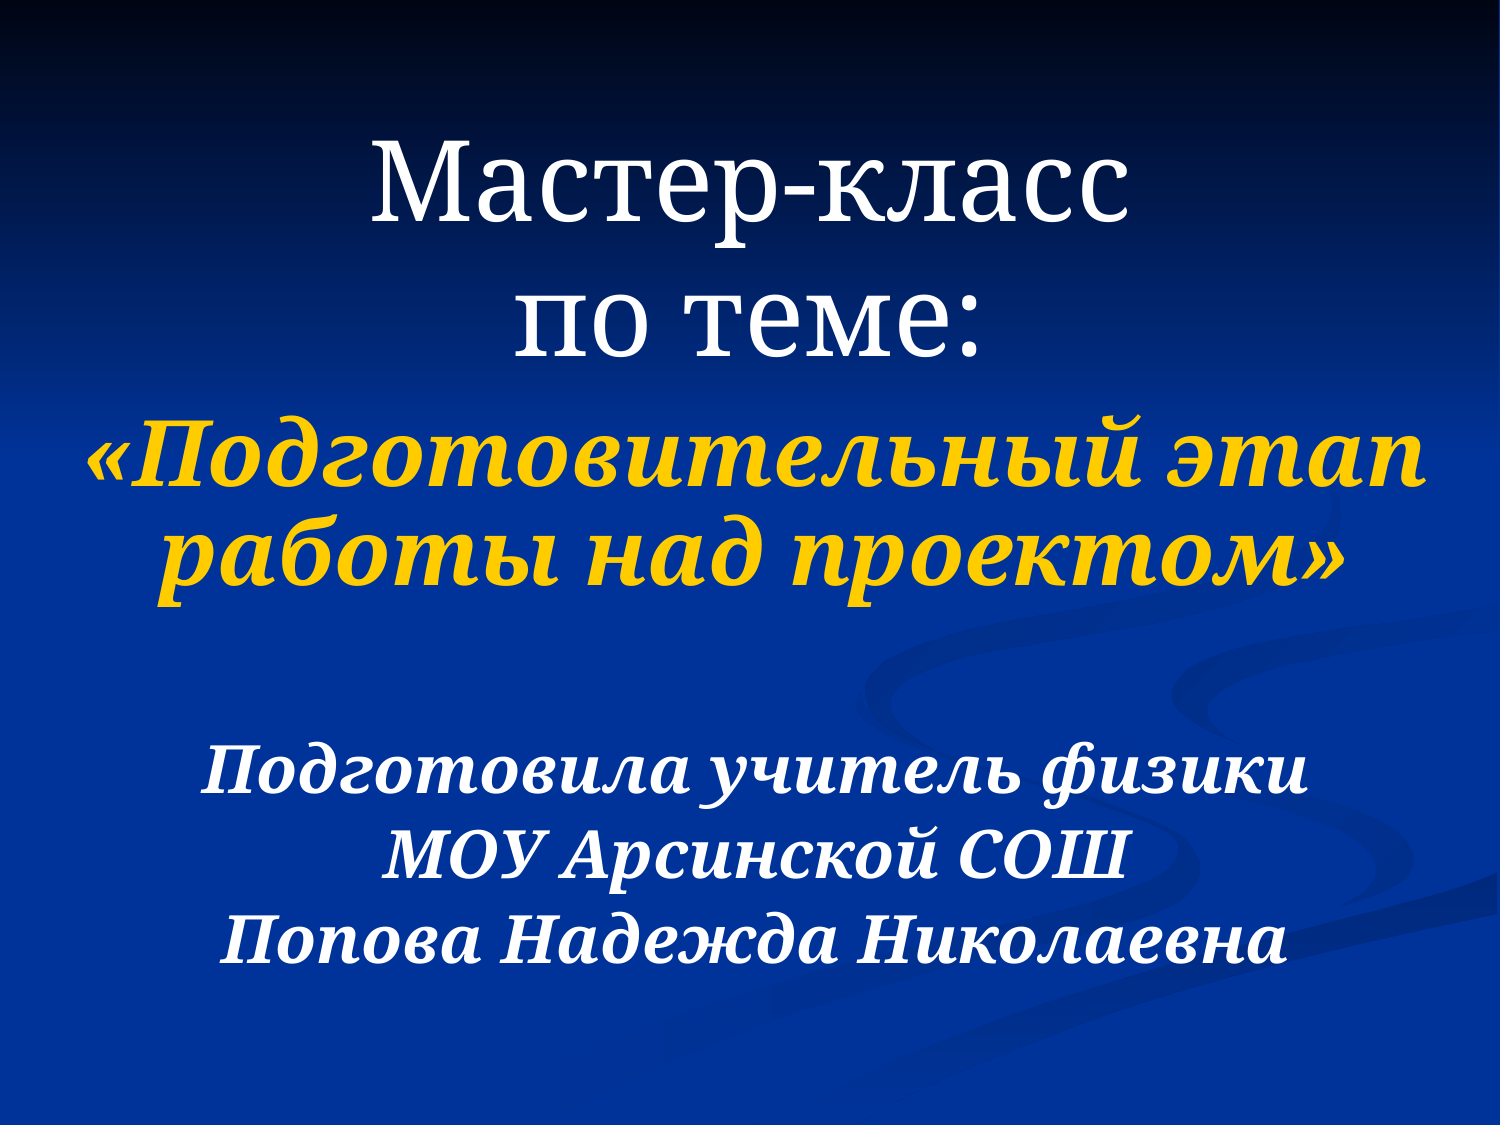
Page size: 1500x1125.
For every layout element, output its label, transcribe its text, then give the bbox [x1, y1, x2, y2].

subtitle «Подготовительный этап работы над проектом» Подготовила учитель физики МОУ Арсинской СОШ Попова Надежда Николаевна [50, 399, 1463, 1025]
title Мастер-класс по теме: [112, 99, 1388, 388]
